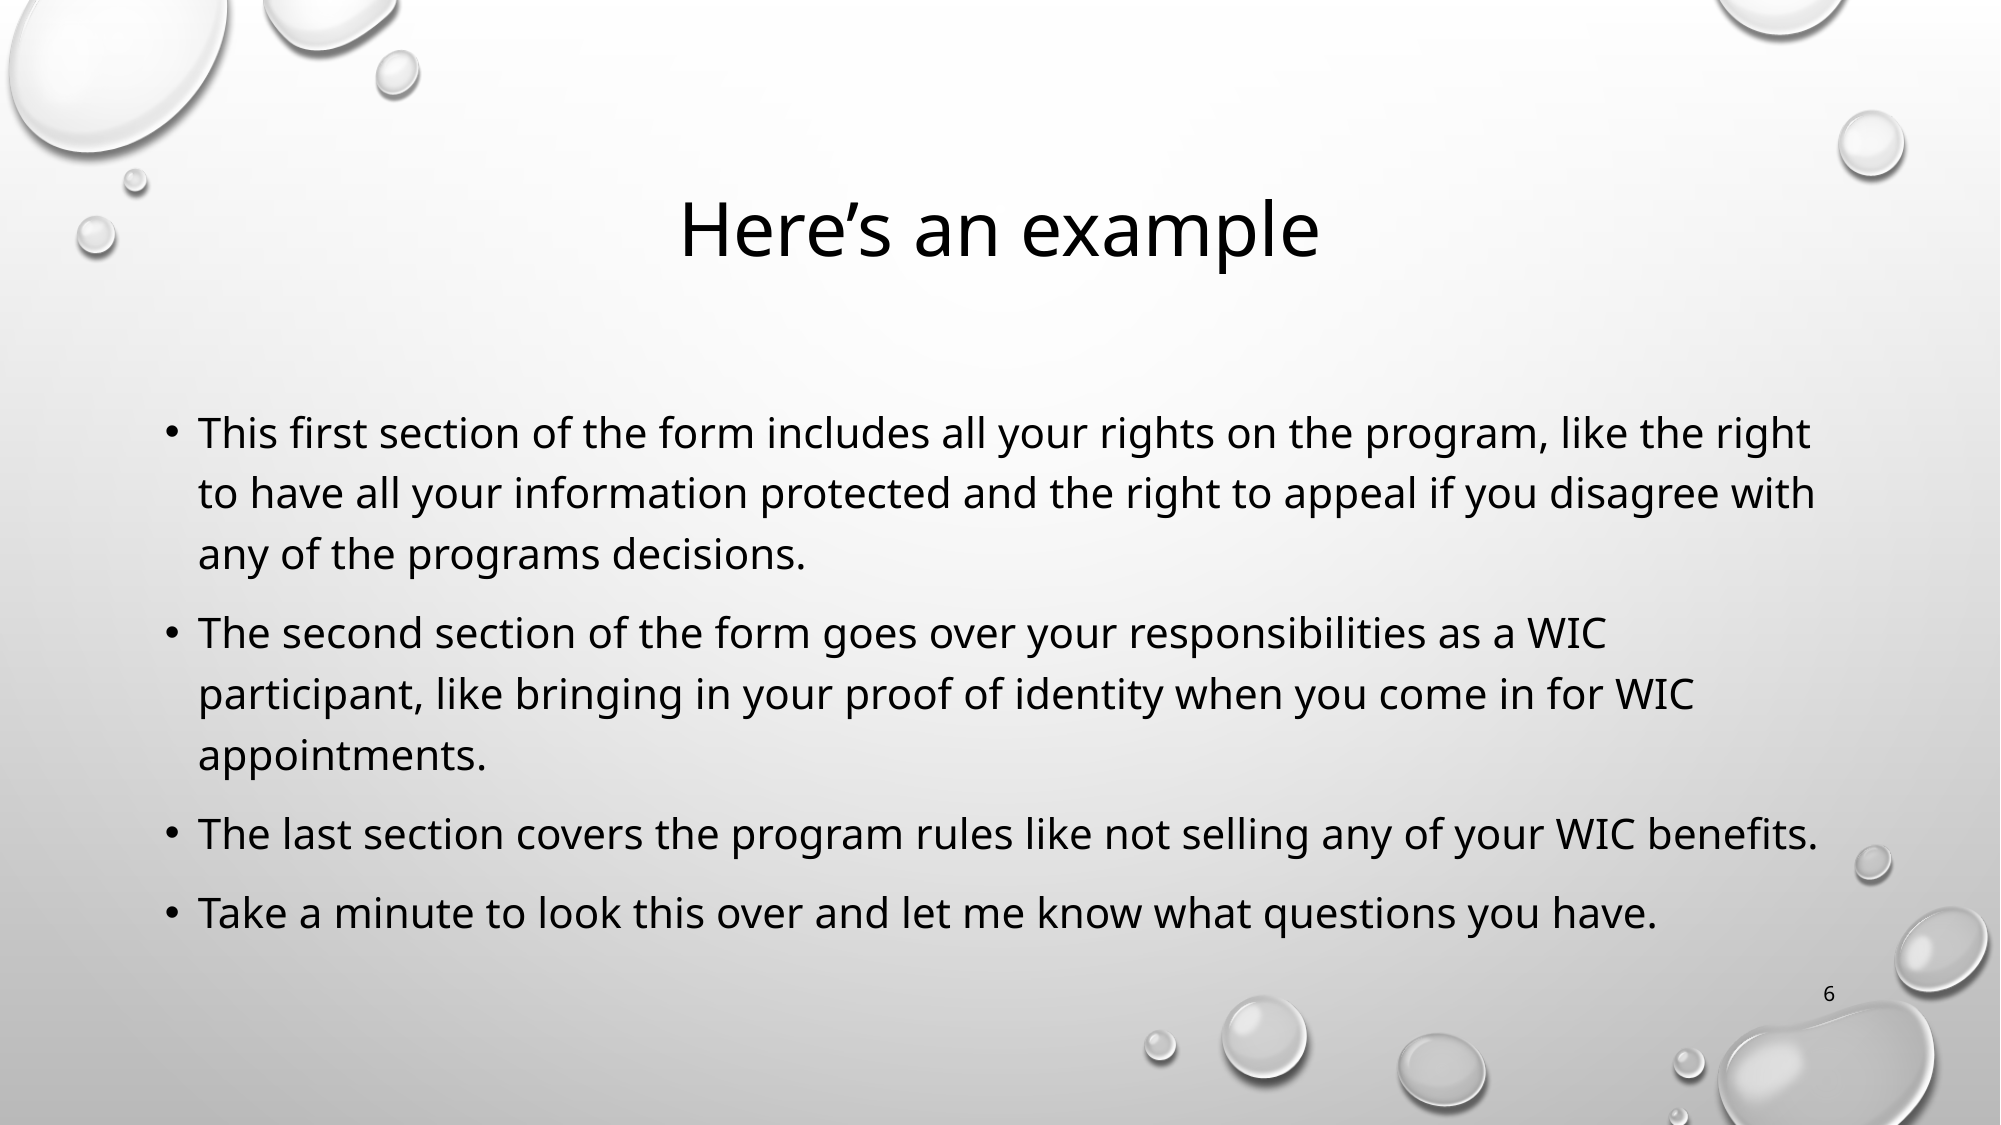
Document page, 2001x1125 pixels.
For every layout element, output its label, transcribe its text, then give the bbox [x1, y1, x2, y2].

title Here’s an example [149, 101, 1851, 364]
list This first section of the form includes all your rights on the program, like the right to have all your information protected and the right to appeal if you disagree with any of the programs decisions. The second section of the form goes over your responsibilities as a WIC participant, like bringing in your proof of identity when you come in for WIC appointments. The last section covers the program rules like not selling any of your WIC benefits. Take a minute to look this over and let me know what questions you have. [149, 388, 1850, 1003]
slide_number 6 [1724, 965, 1851, 1025]
picture [0, 0, 2000, 1125]
